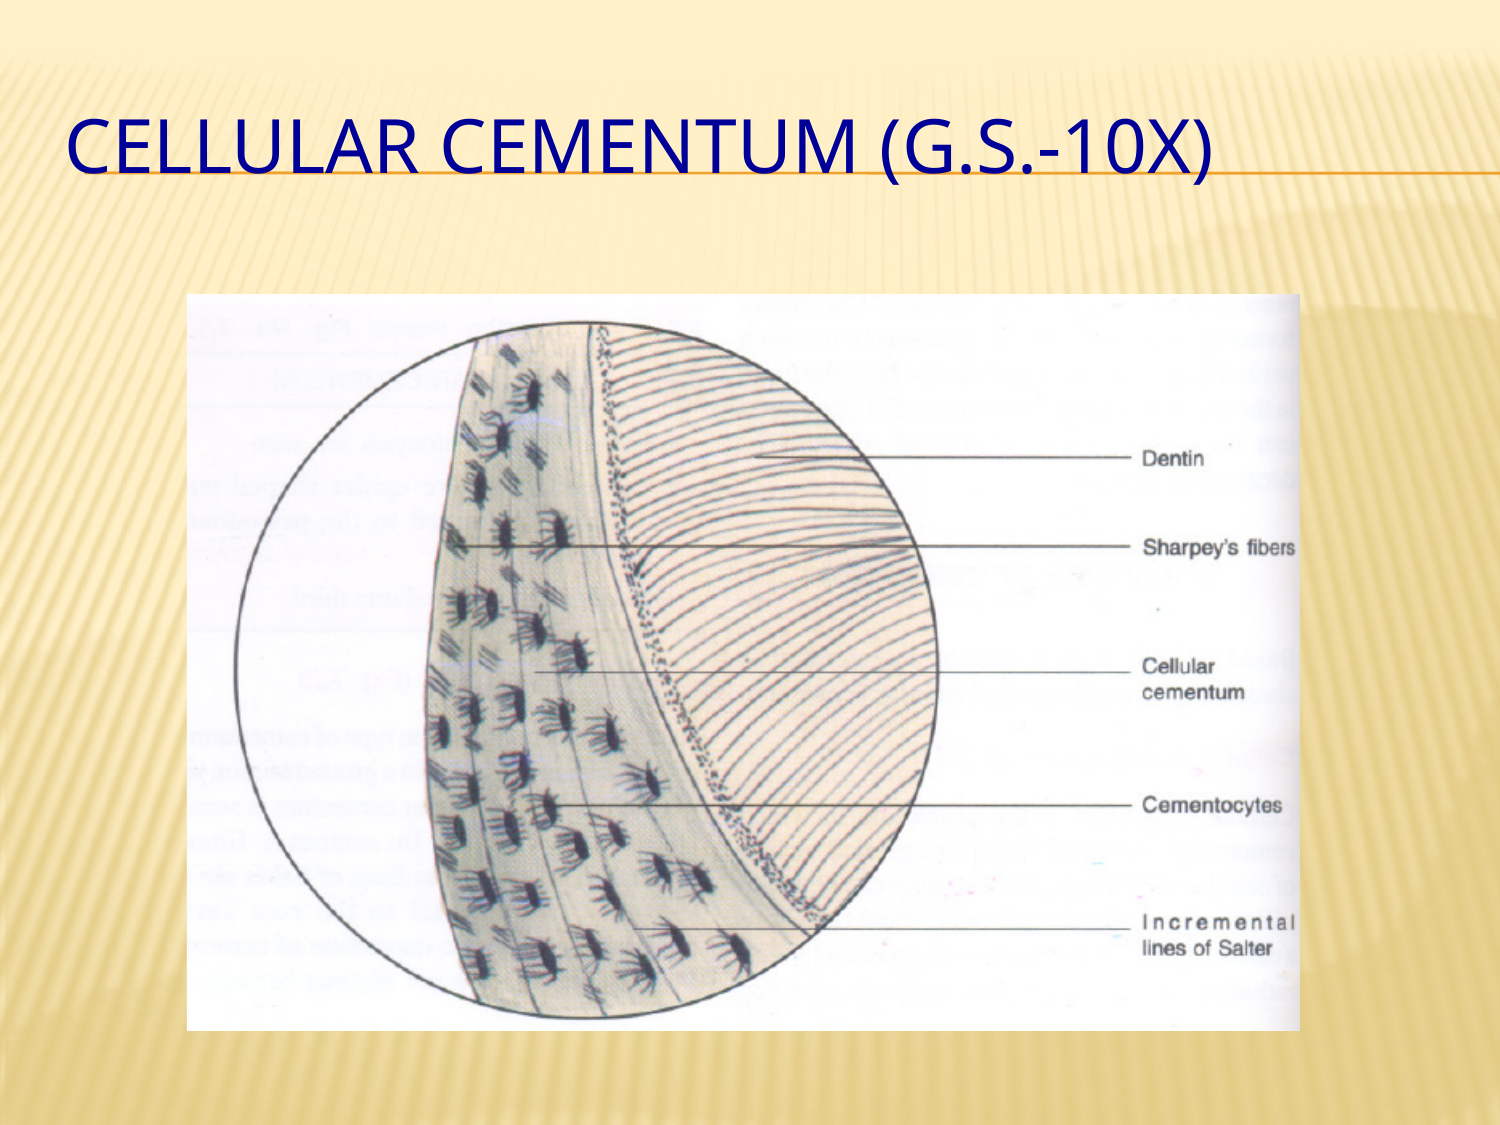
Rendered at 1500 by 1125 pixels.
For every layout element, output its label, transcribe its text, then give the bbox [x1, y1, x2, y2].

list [186, 293, 1301, 1032]
title Cellular Cementum (G.S.-10x) [50, 75, 1475, 213]
